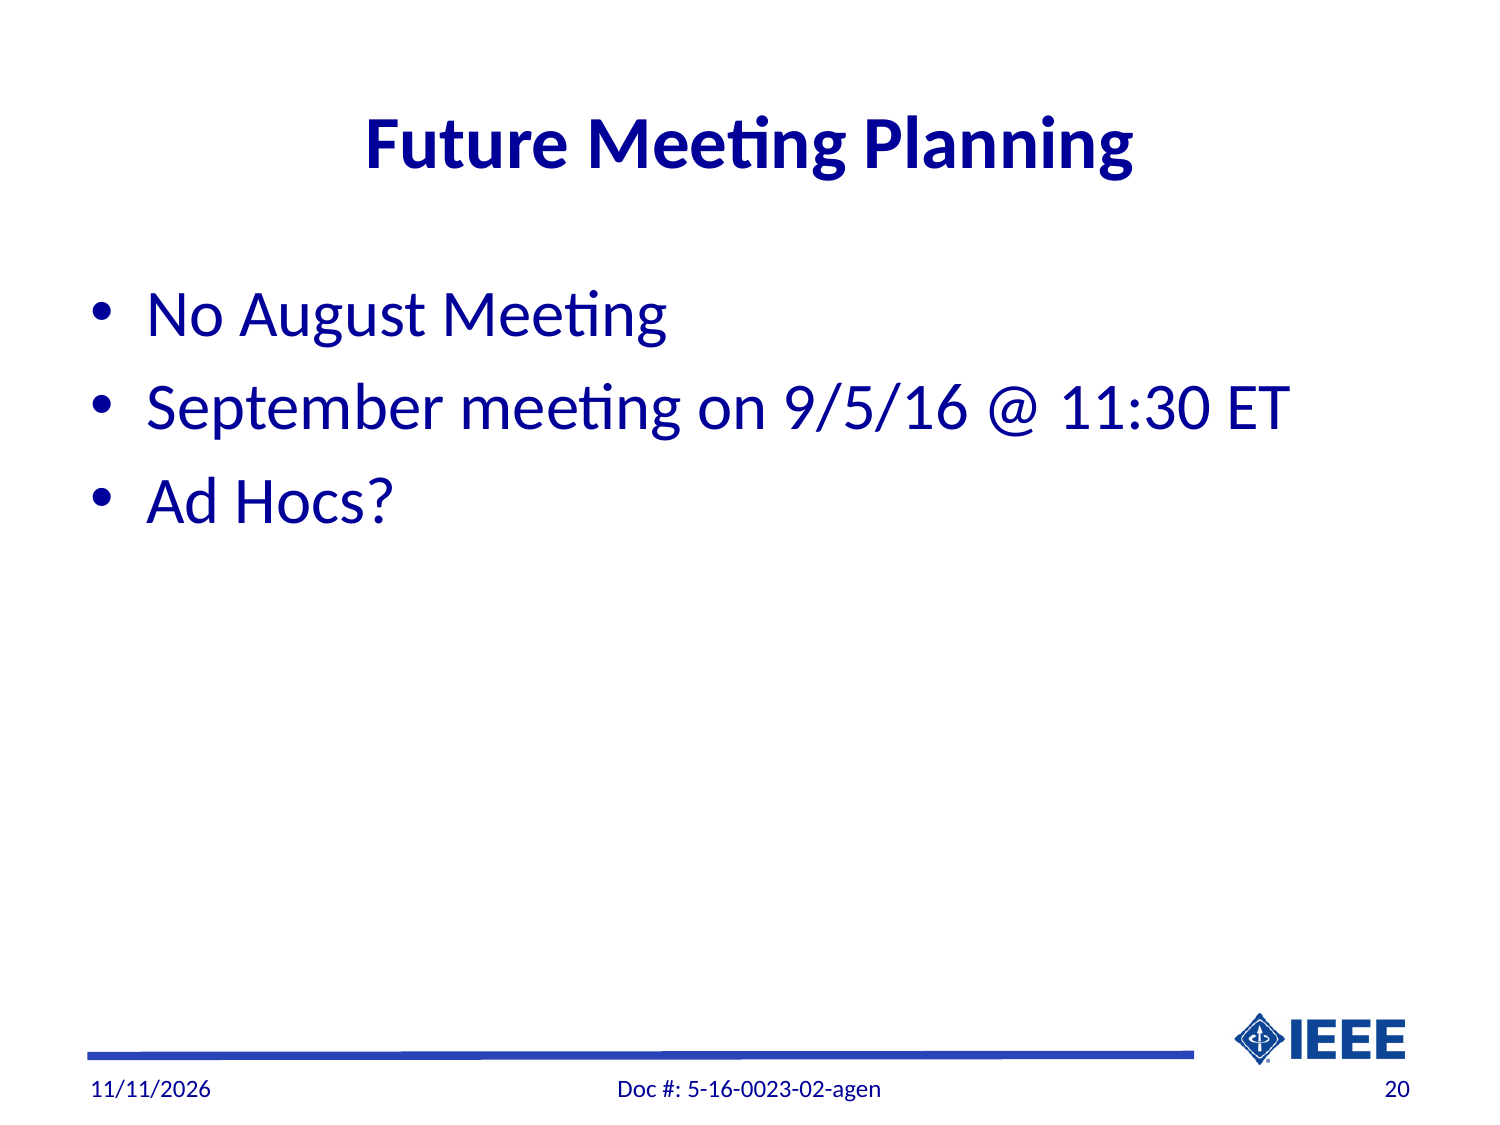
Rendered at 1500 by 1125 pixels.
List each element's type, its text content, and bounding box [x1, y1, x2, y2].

title Future Meeting Planning [75, 45, 1425, 233]
slide_number 20 [1074, 1057, 1425, 1118]
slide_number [75, 1057, 425, 1118]
list No August Meeting September meeting on 9/5/16 @ 11:30 ET Ad Hocs? [75, 262, 1425, 1005]
picture [1231, 1011, 1406, 1057]
footer Doc #: 5-16-0023-02-agen [512, 1057, 988, 1118]
